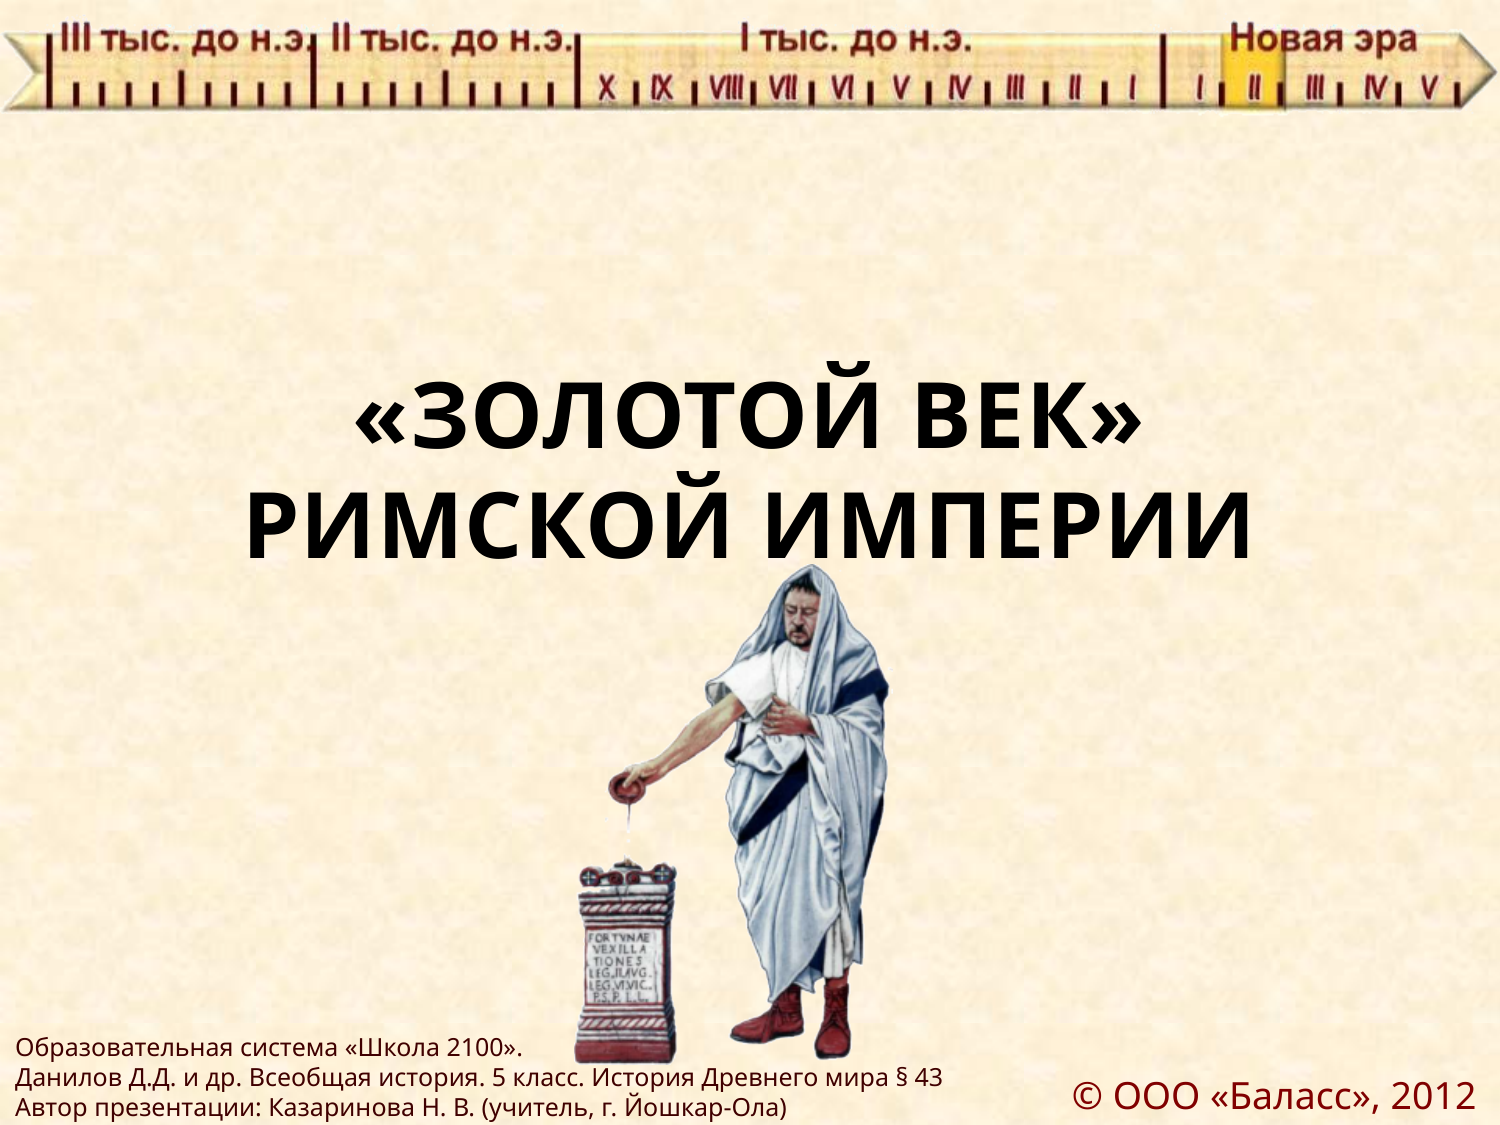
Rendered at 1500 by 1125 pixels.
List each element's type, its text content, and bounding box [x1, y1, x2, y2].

title «ЗОЛОТОЙ ВЕК» РИМСКОЙ ИМПЕРИИ [112, 349, 1388, 591]
picture [0, 0, 1500, 1125]
text_box Образовательная система «Школа 2100». Данилов Д.Д. и др. Всеобщая история. 5 класс. История Древнего мира § 43 Автор презентации: Казаринова Н. В. (учитель, г. Йошкар-Ола) [0, 1023, 975, 1125]
text_box © ООО «Баласс», 2012 [1057, 1064, 1492, 1125]
